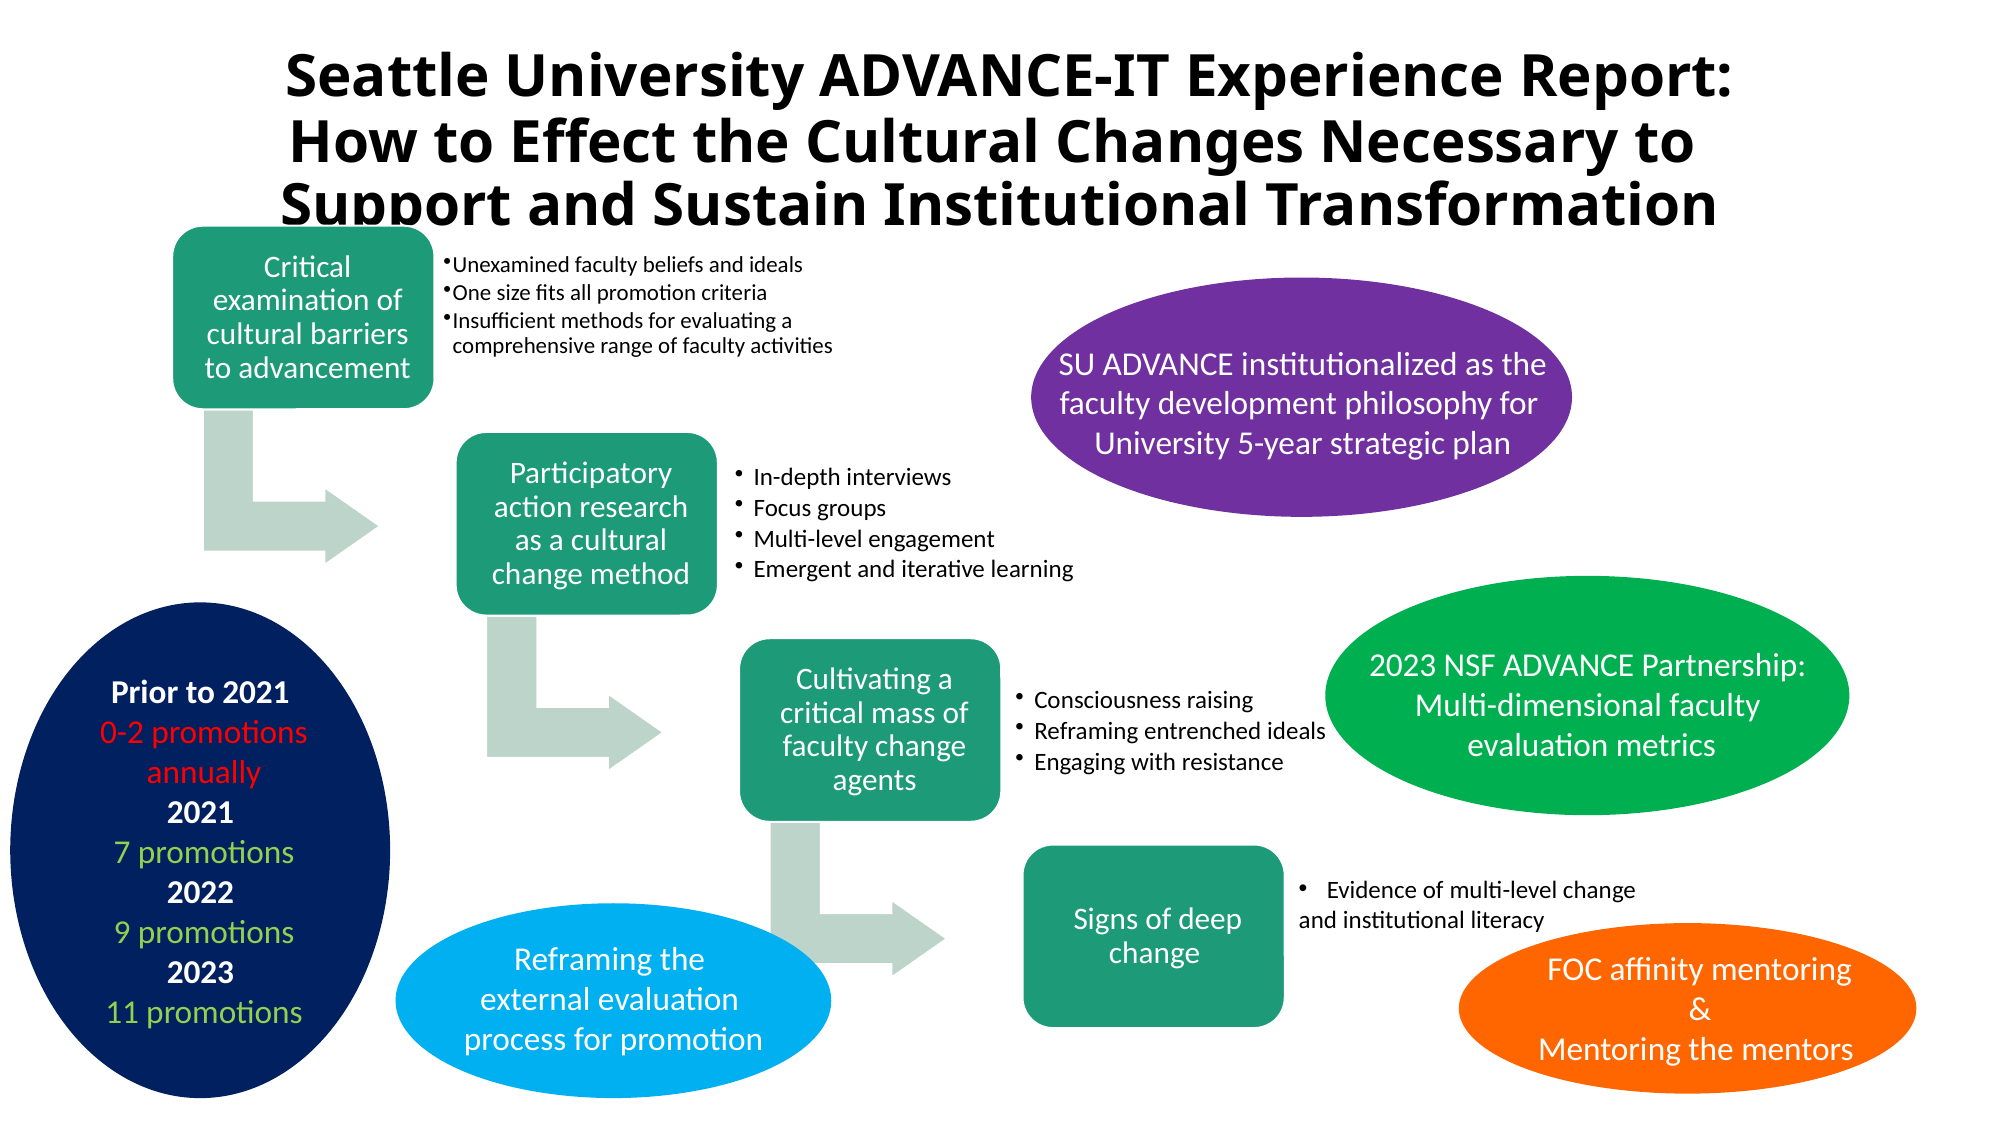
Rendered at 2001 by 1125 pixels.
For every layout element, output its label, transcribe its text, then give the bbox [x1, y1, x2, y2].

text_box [777, 488, 1733, 978]
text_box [41, 220, 1450, 903]
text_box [1450, 277, 1582, 488]
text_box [1458, 923, 1925, 1094]
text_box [850, 978, 1450, 1033]
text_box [377, 903, 850, 1099]
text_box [1733, 575, 1855, 816]
title Seattle University ADVANCE-IT Experience Report: How to Effect the Cultural Changes Necessary to Support and Sustain Institutional Transformation [111, 34, 1888, 236]
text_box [10, 602, 391, 1099]
